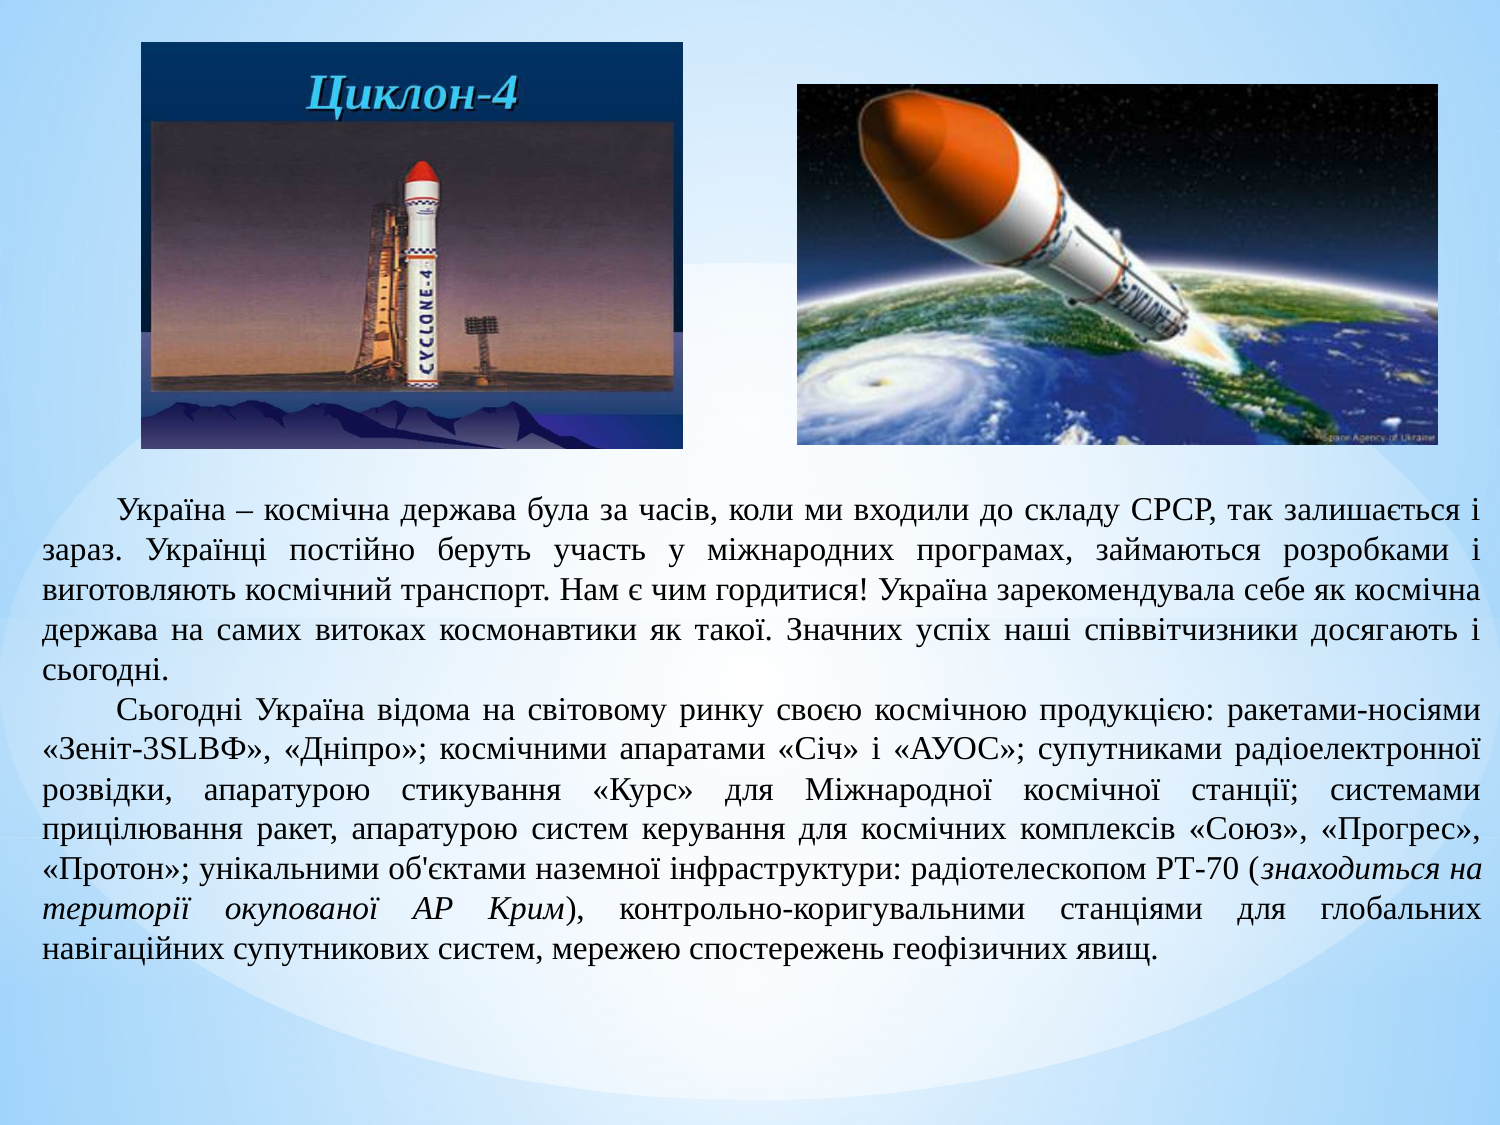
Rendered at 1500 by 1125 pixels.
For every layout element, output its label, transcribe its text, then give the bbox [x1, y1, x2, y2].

picture [141, 42, 684, 449]
text_box Україна – космічна держава була за часів, коли ми входили до складу СРСР, так залишається і зараз. Українці постійно беруть участь у міжнародних програмах, займаються розробками і виготовляють космічний транспорт. Нам є чим гордитися! Україна зарекомендувала себе як космічна держава на самих витоках космонавтики як такої. Значних успіх наші співвітчизники досягають і сьогодні. Сьогодні Україна відома на світовому ринку своєю космічною продукцією: ракетами-носіями «Зеніт-3SLBФ», «Дніпро»; космічними апаратами «Січ» і «АУОС»; супутниками радіоелектронної розвідки, апаратурою стикування «Курс» для Міжнародної космічної станції; системами прицілювання ракет, апаратурою систем керування для космічних комплексів «Союз», «Прогрес», «Протон»; унікальними об'єктами наземної інфраструктури: радіотелескопом РТ-70 (знаходиться на території окупованої АР Крим), контрольно-коригувальними станціями для глобальних навігаційних супутникових систем, мережею спостережень геофізичних явищ. [27, 479, 1498, 974]
picture [796, 84, 1439, 445]
